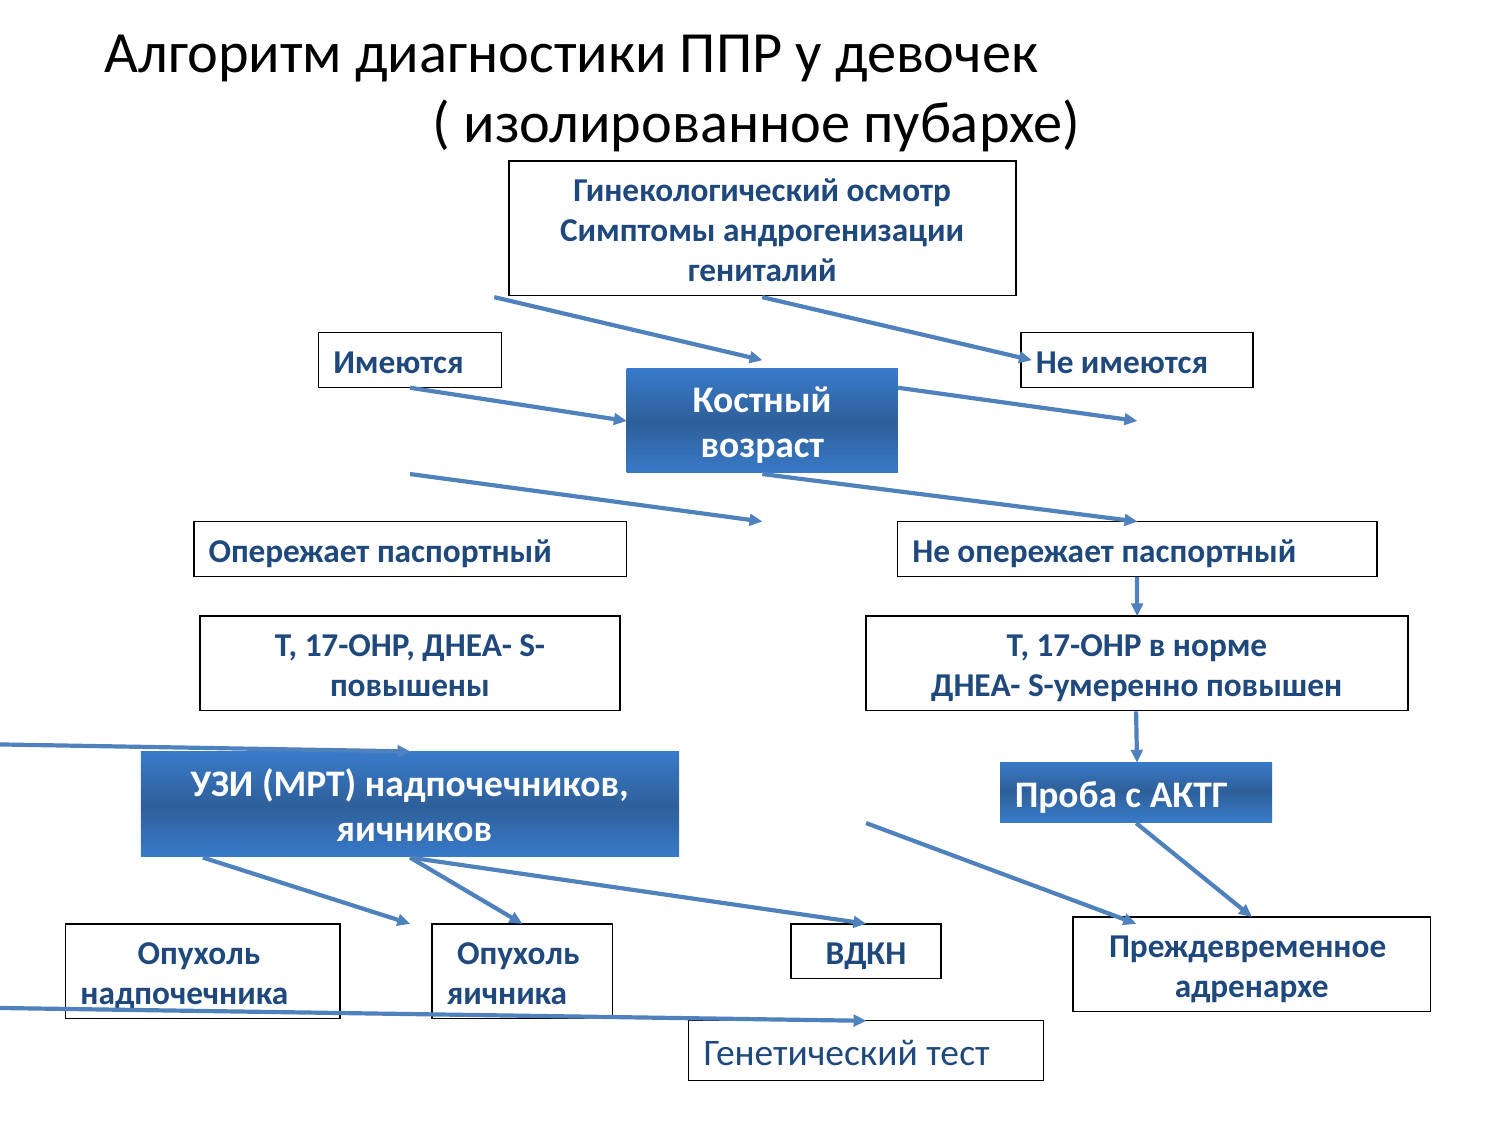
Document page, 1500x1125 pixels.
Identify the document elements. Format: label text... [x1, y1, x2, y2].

text_box Опухоль надпочечника [65, 1010, 341, 1019]
text_box Гинекологический осмотр Симптомы андрогенизации гениталий [508, 160, 1016, 296]
text_box Не имеются [1021, 332, 1254, 388]
text_box [1130, 576, 1144, 617]
text_box [1136, 823, 1252, 917]
text_box Опухоль надпочечника [65, 923, 341, 1012]
text_box [762, 473, 1138, 527]
text_box [0, 744, 411, 758]
text_box [866, 822, 1137, 926]
text_box [762, 297, 1032, 364]
text_box Опухоль яичника [432, 923, 613, 1016]
text_box Преждевременное адренархе [1073, 916, 1431, 1012]
text_box Алгоритм диагностики ППР у девочек ( изолированное пубархе) [81, 7, 1432, 161]
text_box ВДКН [791, 923, 941, 979]
text_box Опережает паспортный [193, 521, 627, 577]
text_box [494, 297, 763, 364]
text_box Т, 17-ОНР в норме ДНЕА- S-умеренно повышен [866, 616, 1409, 711]
text_box [410, 858, 523, 924]
text_box [898, 387, 1138, 426]
text_box Опухоль яичника [432, 1015, 613, 1019]
text_box Проба с АКТГ [1000, 762, 1273, 823]
text_box [0, 1007, 867, 1027]
text_box Генетический тест [688, 1020, 1044, 1081]
text_box [202, 857, 410, 926]
text_box УЗИ (МРТ) надпочечников, яичников [140, 751, 680, 857]
text_box Имеются [318, 332, 502, 388]
text_box [410, 387, 627, 426]
text_box Не опережает паспортный [897, 521, 1377, 577]
text_box Костный возраст [626, 368, 898, 473]
text_box [410, 857, 866, 929]
text_box [410, 473, 763, 527]
text_box Т, 17-ОНР, ДНЕА- S- повышены [200, 616, 620, 711]
text_box [1130, 711, 1144, 763]
